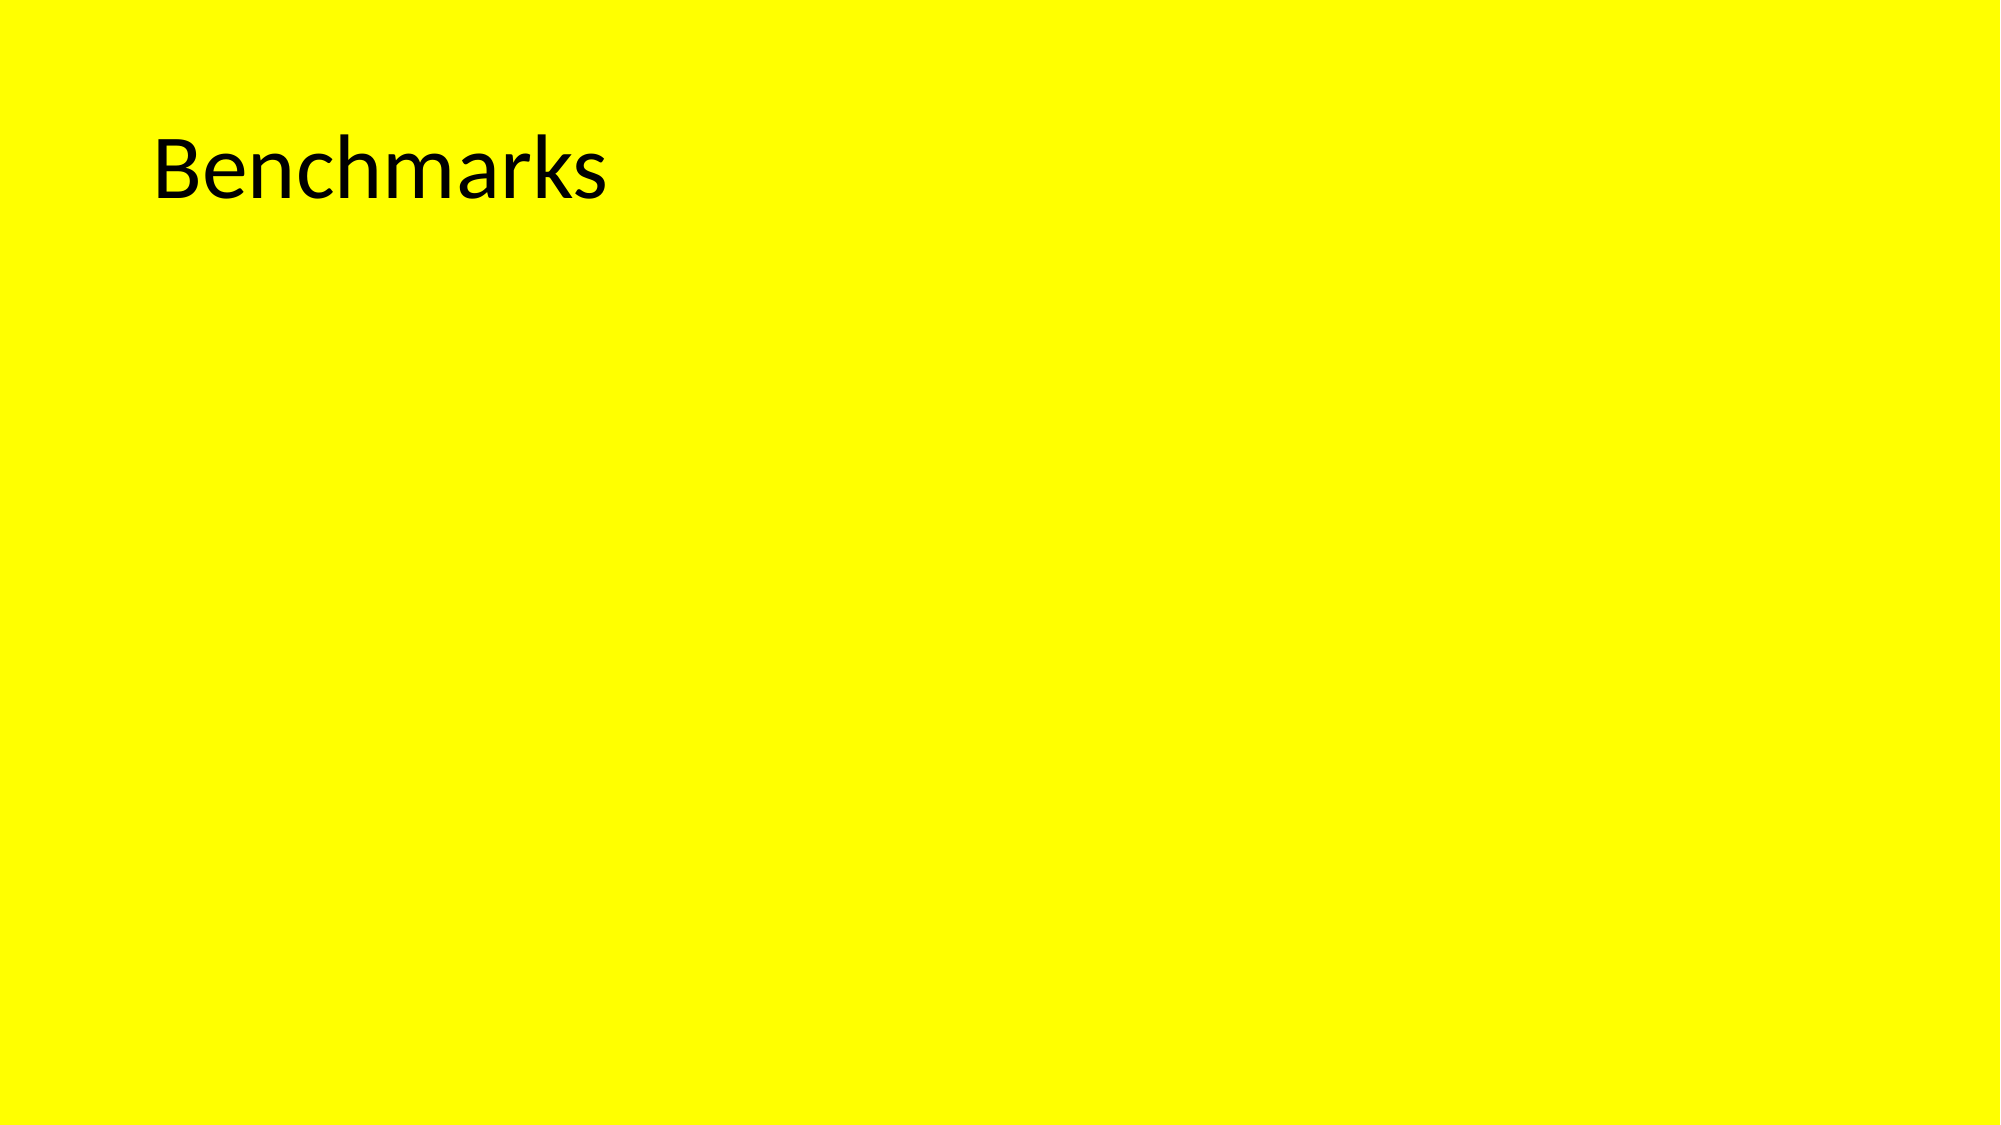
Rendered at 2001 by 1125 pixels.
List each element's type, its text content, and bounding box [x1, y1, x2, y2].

title Benchmarks [137, 59, 1863, 278]
